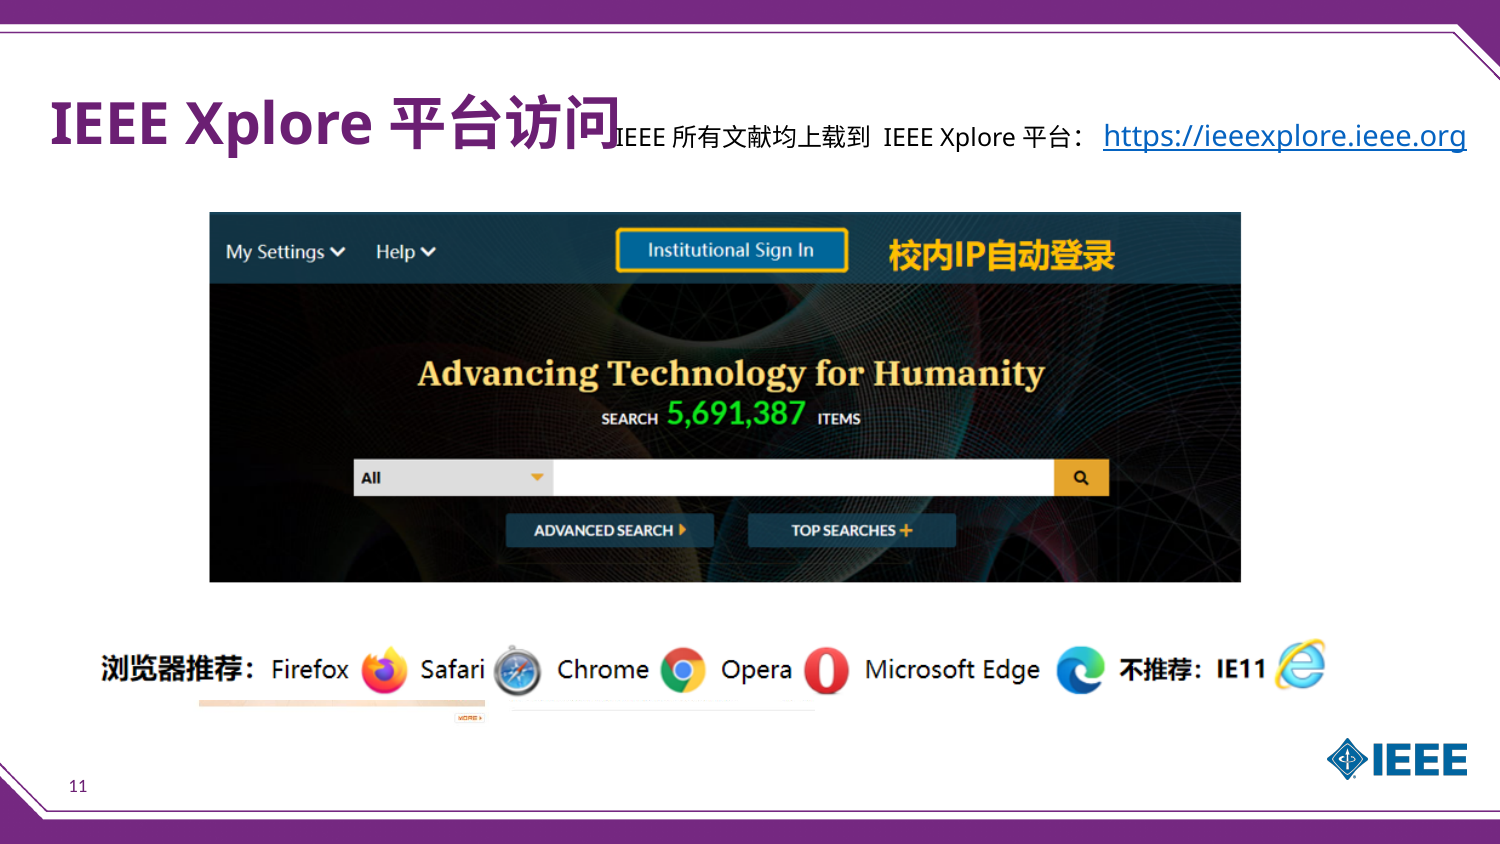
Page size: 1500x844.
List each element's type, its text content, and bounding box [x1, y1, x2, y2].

picture [0, 761, 1500, 844]
picture [1327, 738, 1467, 760]
picture [83, 212, 1412, 728]
text_box IEEE Xplore平台访问 [35, 78, 667, 162]
picture [0, 0, 1500, 83]
slide_number 11 [53, 762, 134, 808]
text_box IEEE所有文献均上载到 IEEE Xplore平台：https://ieeexplore.ieee.org [600, 109, 1483, 165]
